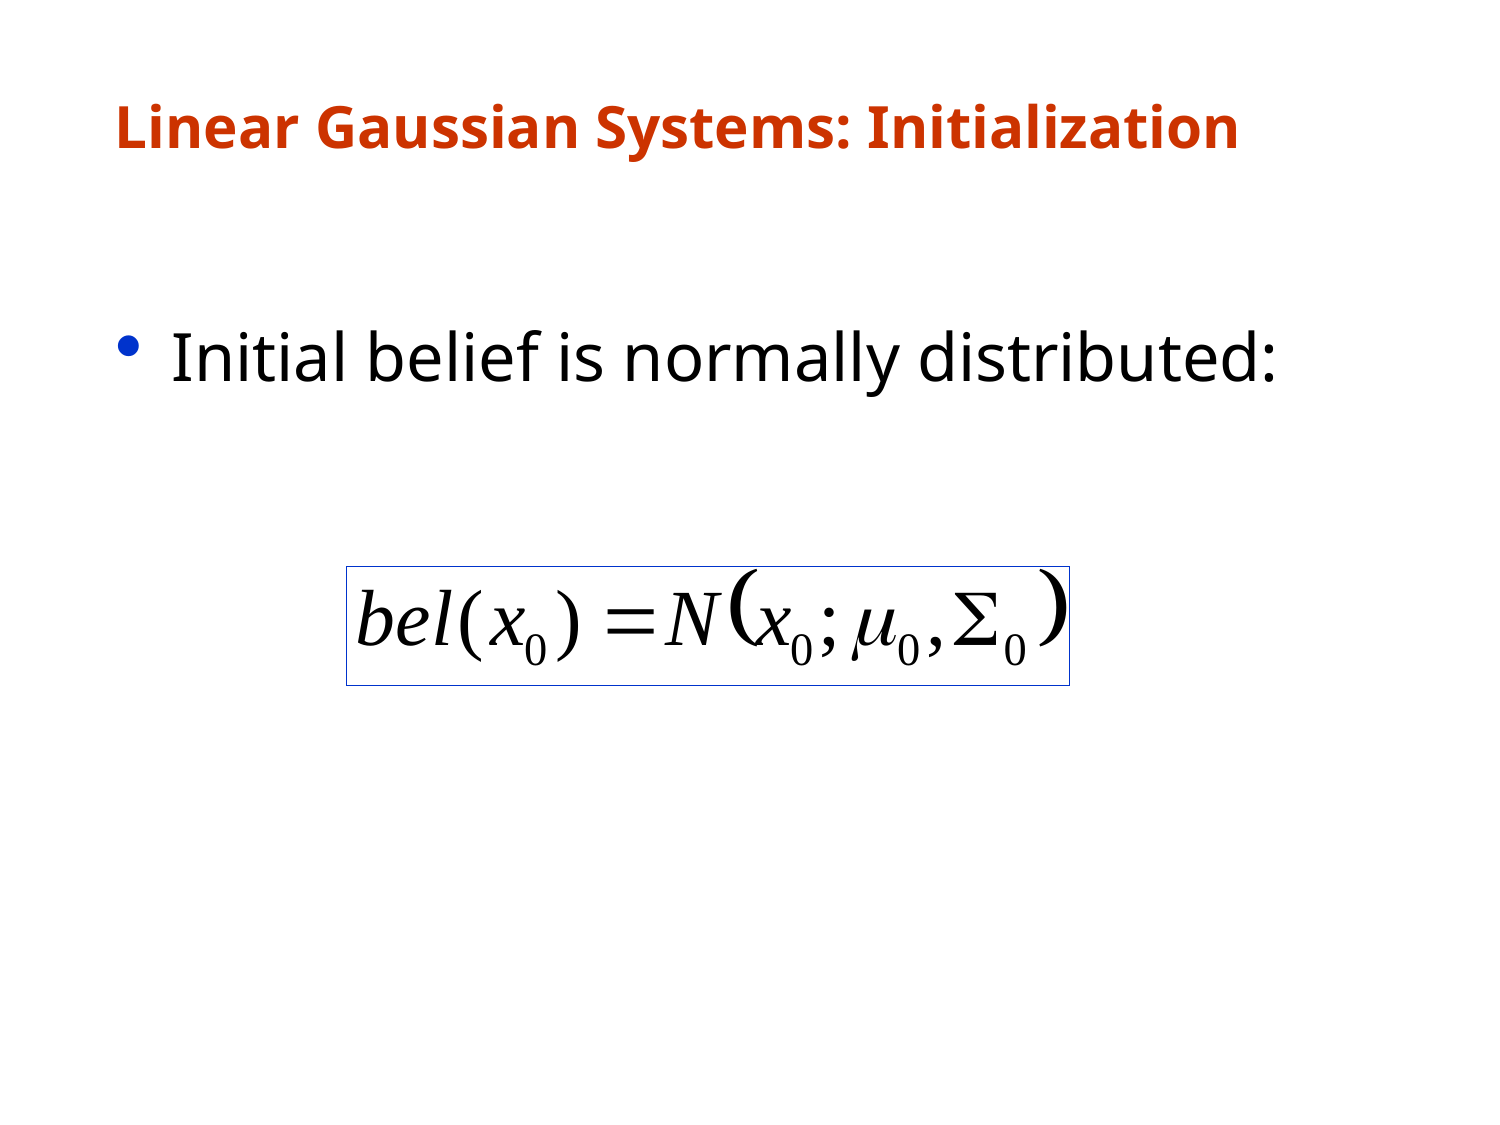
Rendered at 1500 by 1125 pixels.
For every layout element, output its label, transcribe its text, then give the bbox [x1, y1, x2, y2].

title Linear Gaussian Systems: Initialization [99, 82, 1483, 168]
list Initial belief is normally distributed: [100, 214, 1481, 1002]
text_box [346, 565, 1070, 686]
